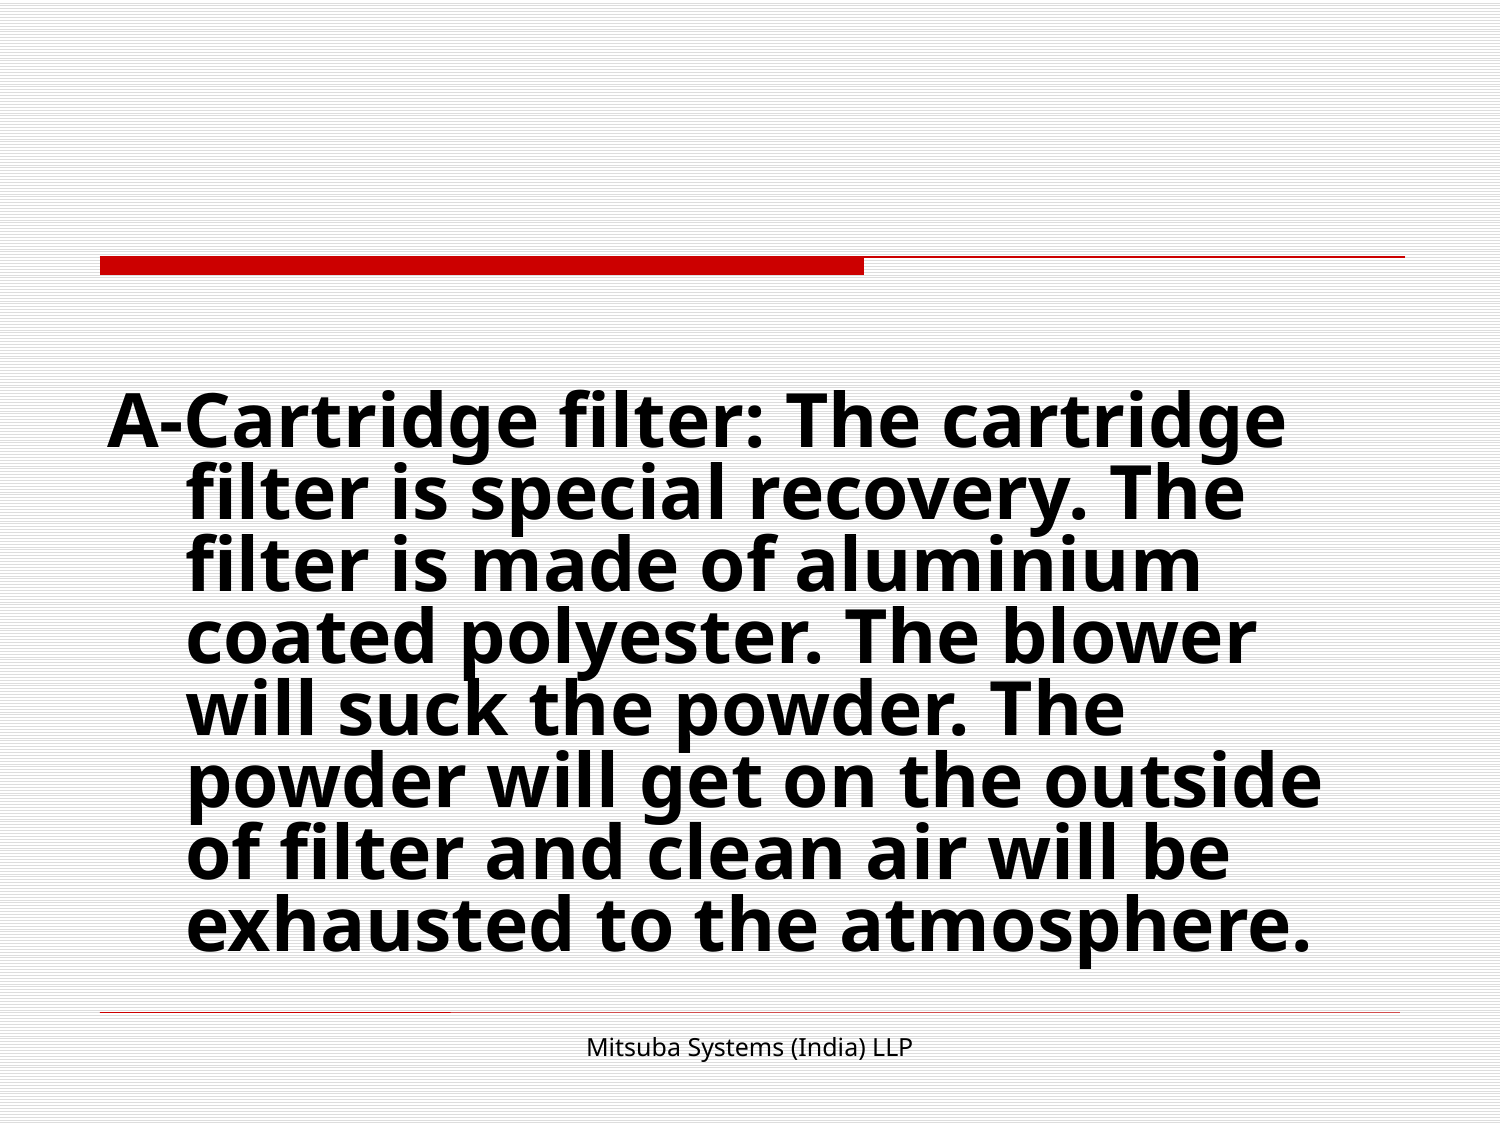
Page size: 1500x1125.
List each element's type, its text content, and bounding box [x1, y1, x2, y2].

list A-Cartridge filter: The cartridge filter is special recovery. The filter is made of aluminium coated polyester. The blower will suck the powder. The powder will get on the outside of filter and clean air will be exhausted to the atmosphere. [92, 287, 1406, 988]
footer Mitsuba Systems (India) LLP [512, 1024, 988, 1103]
